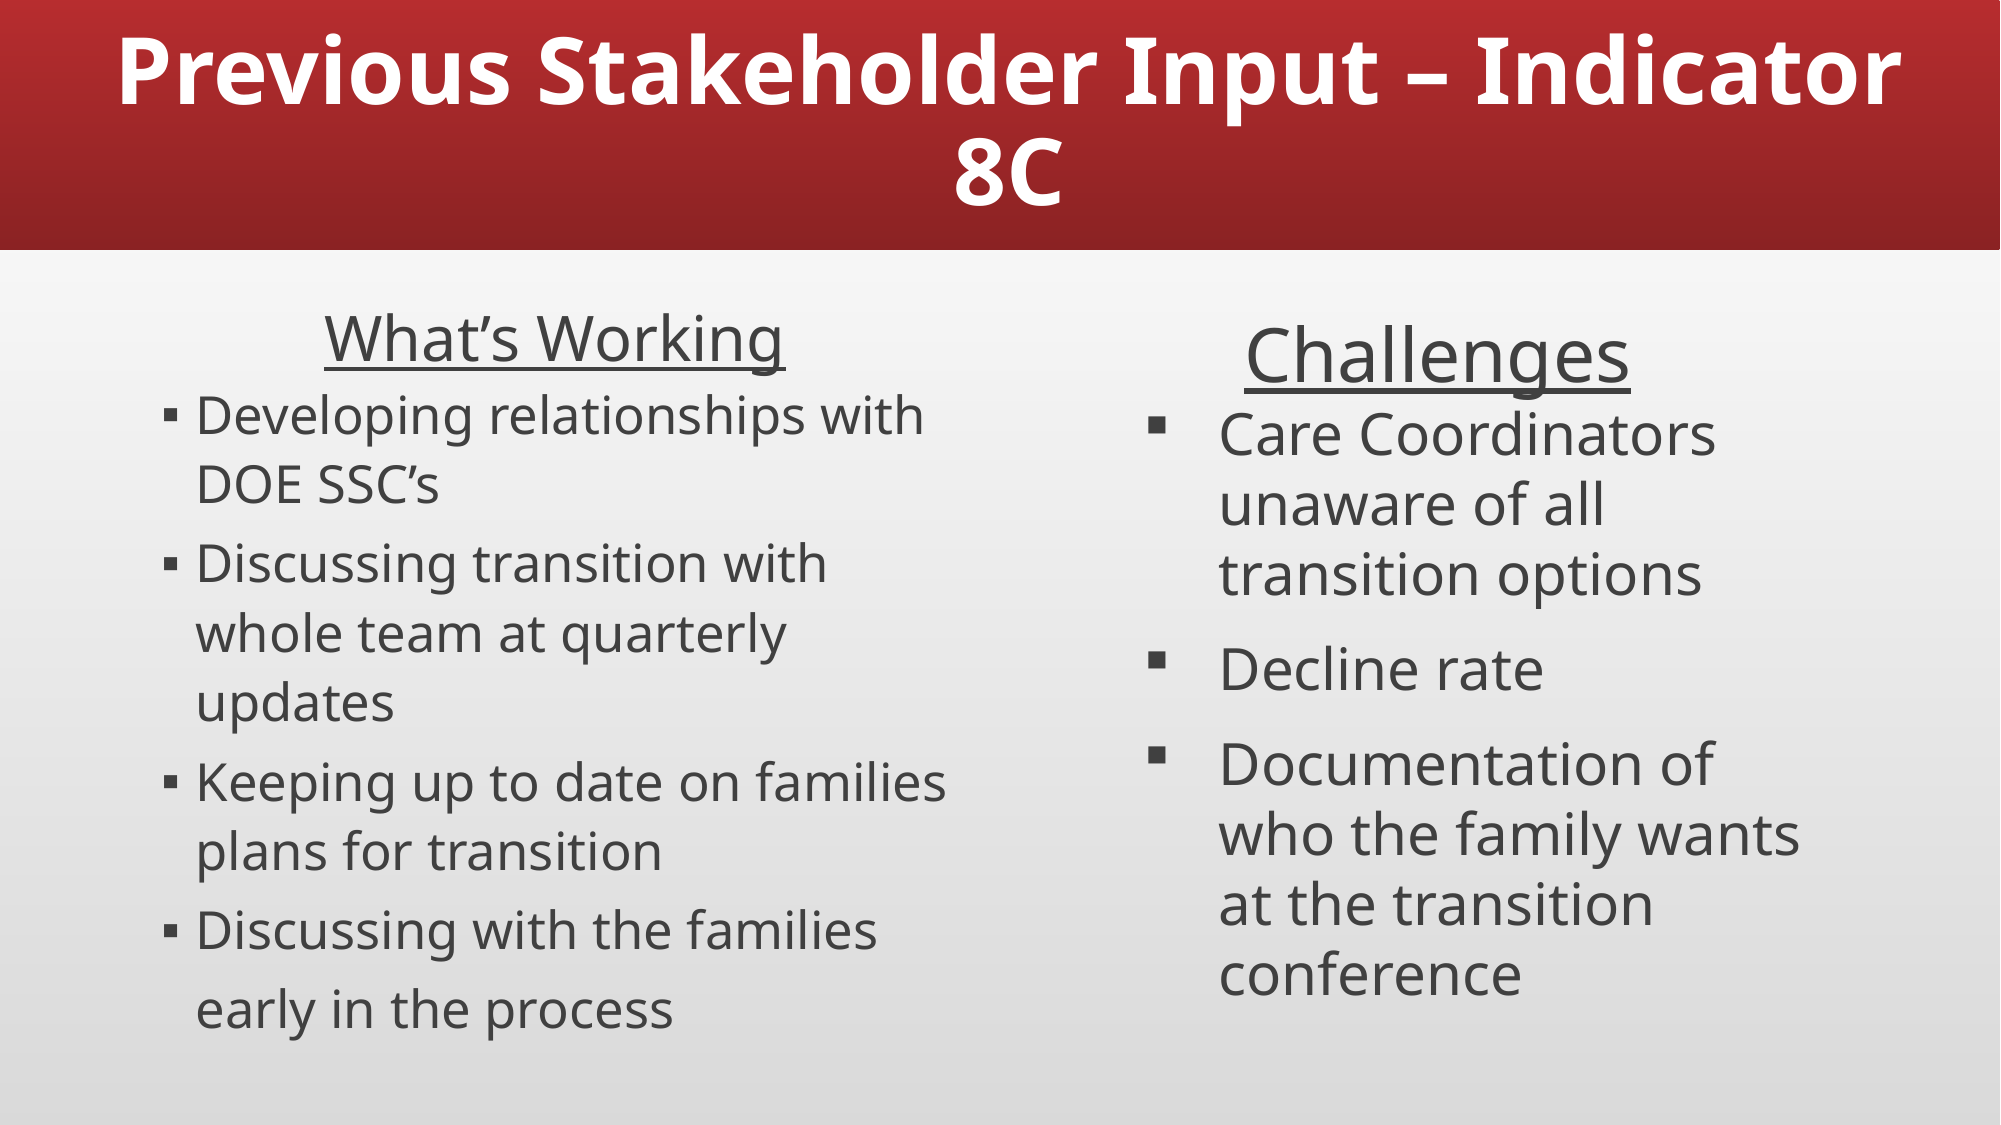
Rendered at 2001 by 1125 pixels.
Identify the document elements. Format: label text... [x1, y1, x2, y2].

title Previous Stakeholder Input – Indicator 8C [59, 16, 1961, 234]
text_box Challenges Care Coordinators unaware of all transition options Decline rate Documentation of who the family wants at the transition conference [1053, 299, 1823, 1015]
list What’s Working Developing relationships with DOE SSC’s Discussing transition with whole team at quarterly updates Keeping up to date on families plans for transition Discussing with the families early in the process [112, 299, 964, 1050]
